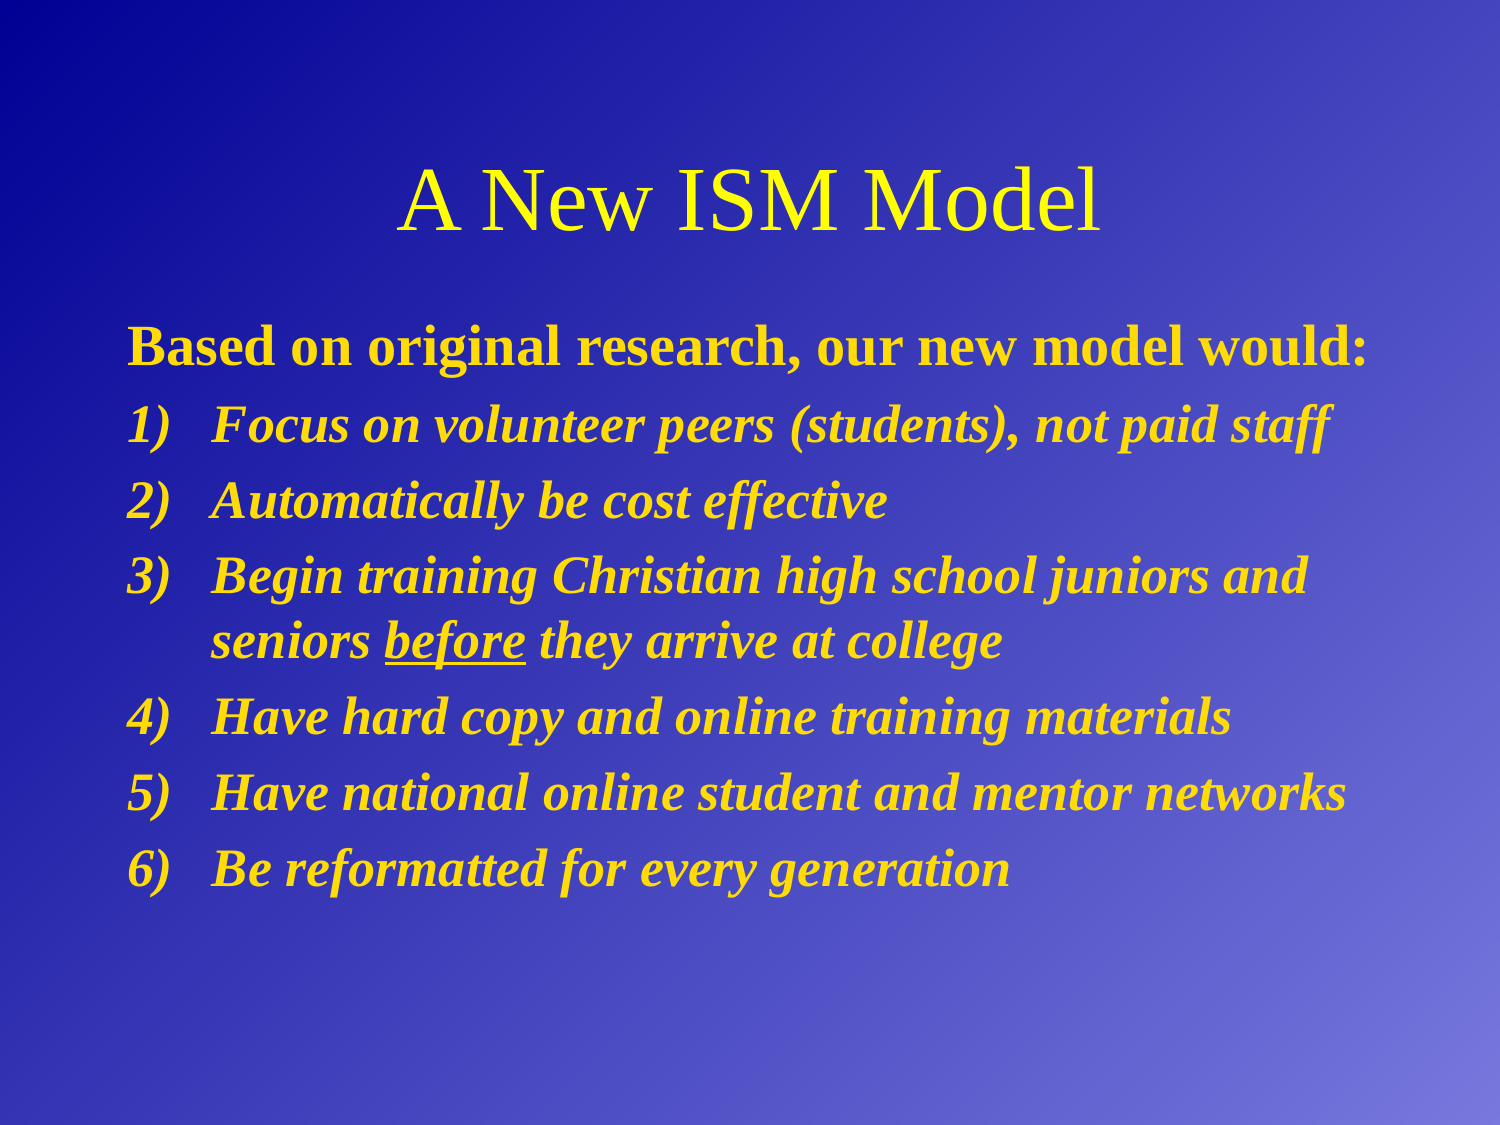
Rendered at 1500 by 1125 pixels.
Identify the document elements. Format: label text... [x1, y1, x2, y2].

list Based on original research, our new model would: Focus on volunteer peers (students), not paid staff Automatically be cost effective Begin training Christian high school juniors and seniors before they arrive at college Have hard copy and online training materials Have national online student and mentor networks Be reformatted for every generation [112, 299, 1413, 1038]
title A New ISM Model [112, 99, 1388, 288]
